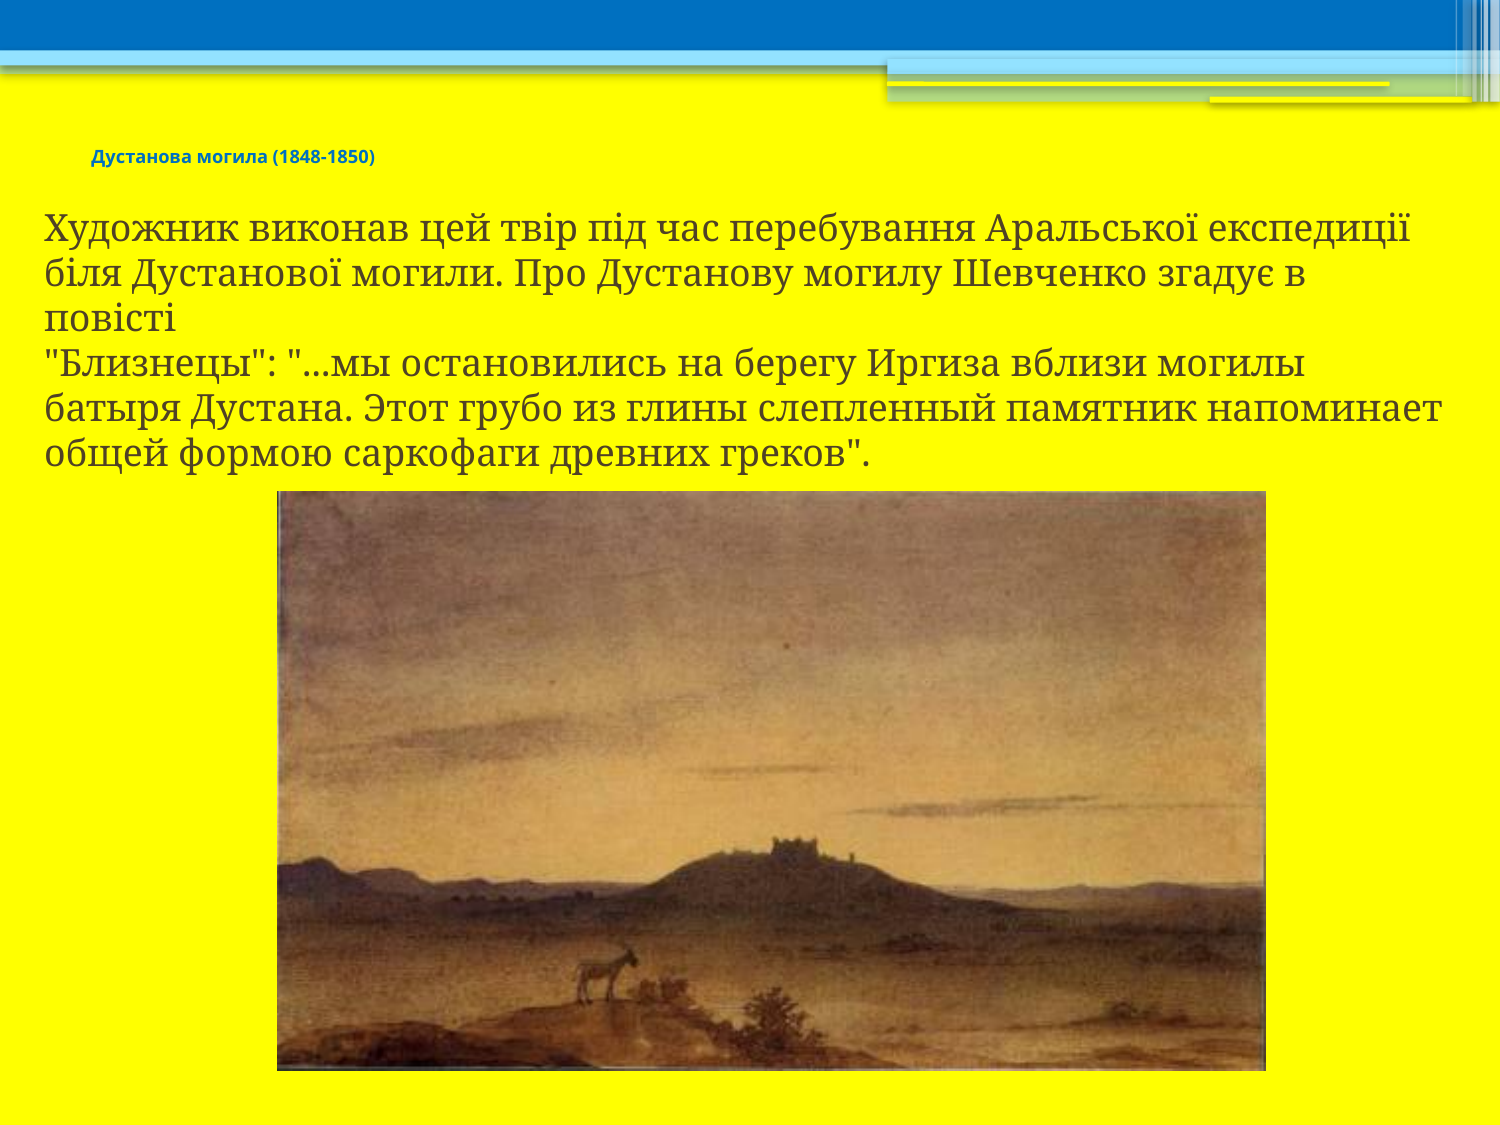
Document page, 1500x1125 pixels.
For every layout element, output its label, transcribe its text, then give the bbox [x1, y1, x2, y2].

title Дустанова могила (1848-1850) [76, 137, 1427, 196]
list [277, 491, 1266, 1071]
text_box Художник виконав цей твір під час перебування Аральської експедиції біля Дустанової могили. Про Дустанову могилу Шевченко згадує в повісті "Близнецы": "...мы остановились на берегу Иргиза вблизи могилы батыря Дустана. Этот грубо из глины слепленный памятник напоминает общей формою саркофаги древних греков". [29, 196, 1459, 481]
